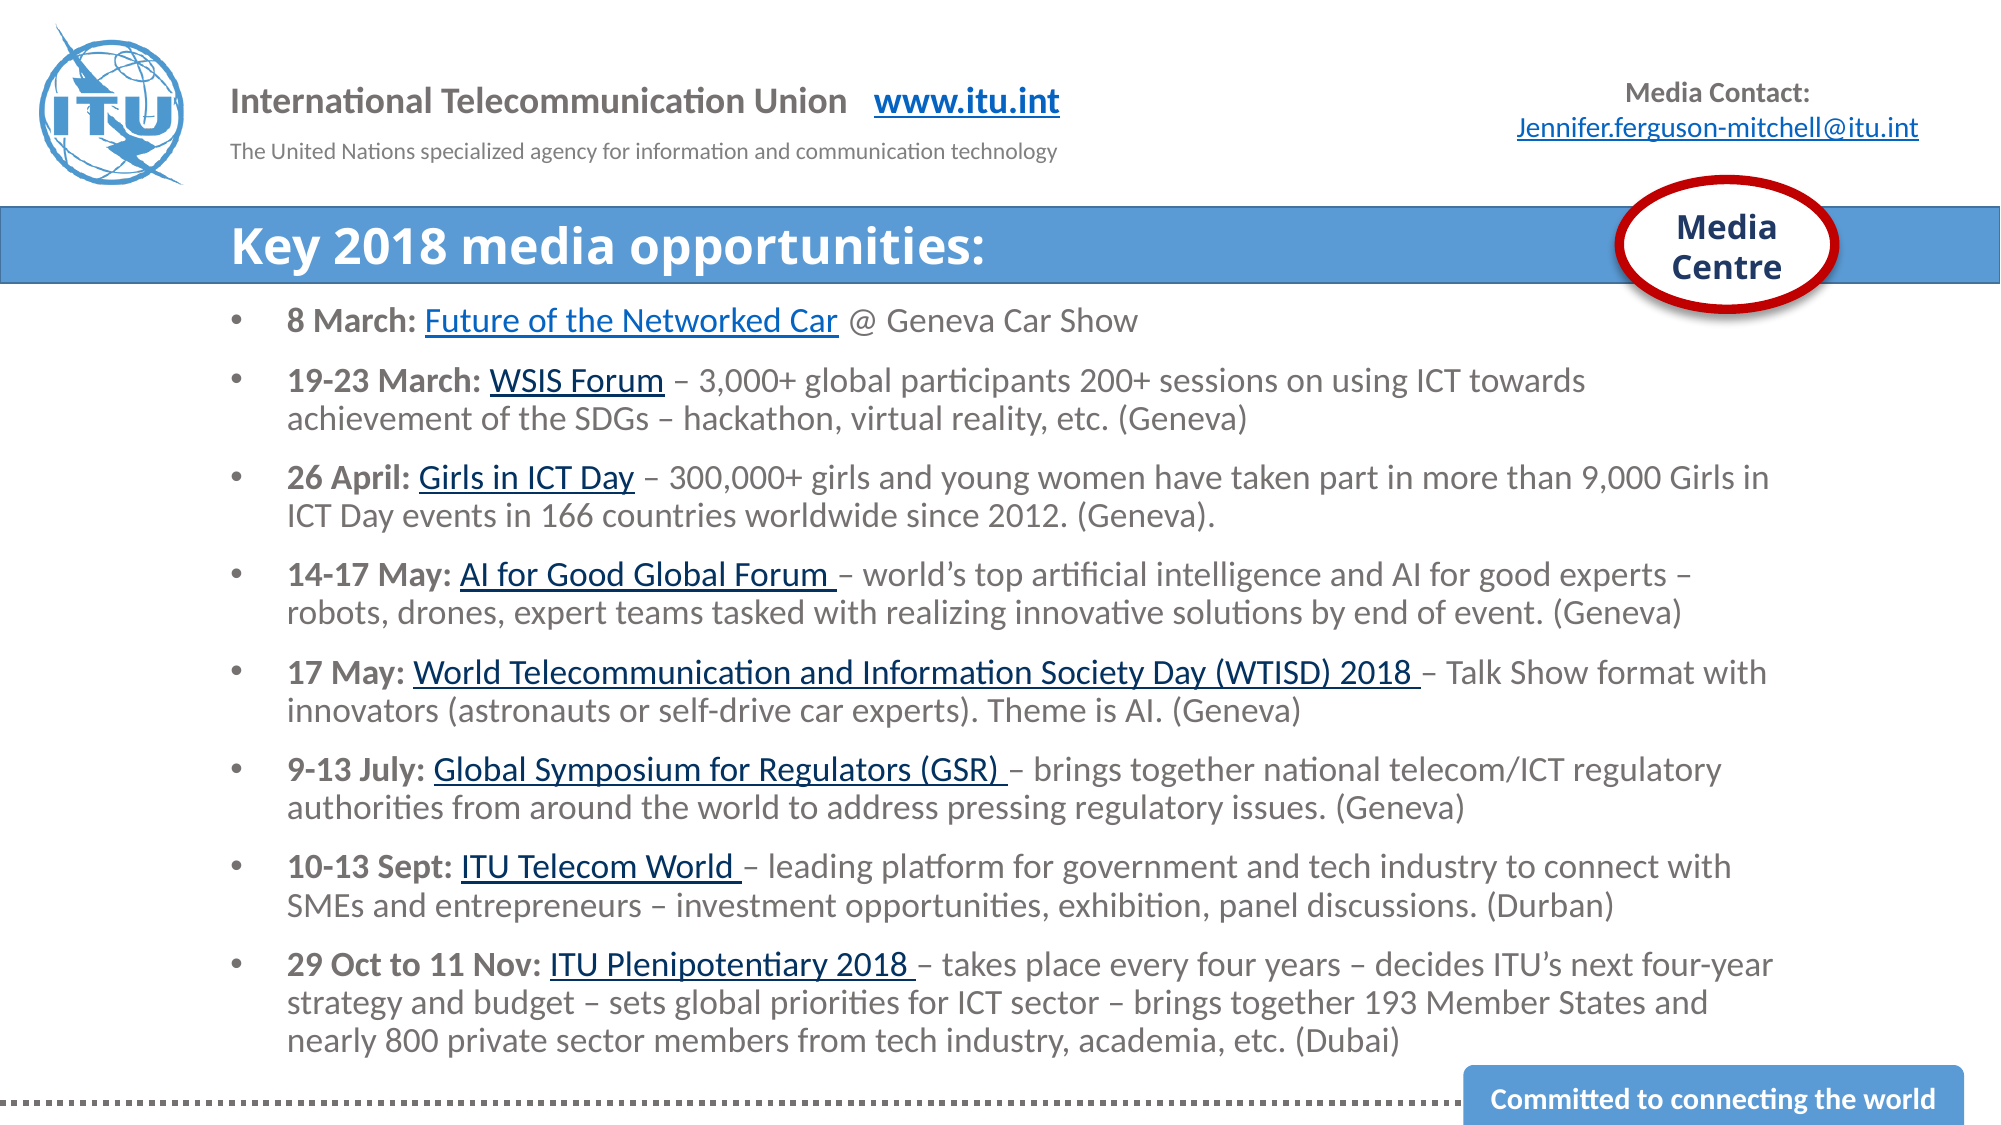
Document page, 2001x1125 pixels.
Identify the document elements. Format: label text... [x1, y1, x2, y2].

text_box [1649, 178, 1805, 198]
text_box [1817, 206, 2000, 284]
text_box Media Contact: Jennifer.ferguson-mitchell@itu.int [1482, 65, 1954, 151]
text_box [0, 206, 1636, 284]
text_box The United Nations specialized agency for information and communication technology [215, 128, 1097, 172]
text_box Media Centre [1637, 198, 1817, 294]
text_box [1618, 207, 1637, 282]
subtitle 8 March: Future of the Networked Car @ Geneva Car Show 19-23 March: WSIS Forum – 3,000+ global participants 200+ sessions on using ICT towards achievement of the SDGs – hackathon, virtual reality, etc. (Geneva) 26 April: Girls in ICT Day – 300,000+ girls and young women have taken part in more than 9,000 Girls in ICT Day events in 166 countries worldwide since 2012. (Geneva). 14-17 May: AI for Good Global Forum – world’s top artificial intelligence and AI for good experts – robots, drones, expert teams tasked with realizing innovative solutions by end of event. (Geneva) 17 May: World Telecommunication and Information Society Day (WTISD) 2018 – Talk Show format with innovators (astronauts or self-drive car experts). Theme is AI. (Geneva) 9-13 July: Global Symposium for Regulators (GSR) – brings together national telecom/ICT regulatory authorities from around the world to address pressing regulatory issues. (Geneva) 10-13 Sept: ITU Telecom World – leading platform for government and tech industry to connect with SMEs and entrepreneurs – investment opportunities, exhibition, panel discussions. (Durban) 29 Oct to 11 Nov: ITU Plenipotentiary 2018 – takes place every four years – decides ITU’s next four-year strategy and budget – sets global priorities for ICT sector – brings together 193 Member States and nearly 800 private sector members from tech industry, academia, etc. (Dubai) [215, 294, 1794, 1048]
text_box [1655, 294, 1799, 311]
text_box Committed to connecting the world [1463, 1072, 1964, 1124]
text_box [1817, 207, 1836, 282]
title Key 2018 media opportunities: [215, 214, 1631, 290]
text_box International Telecommunication Union www.itu.int [215, 68, 1158, 129]
picture [38, 23, 184, 185]
text_box [1462, 1063, 1966, 1125]
